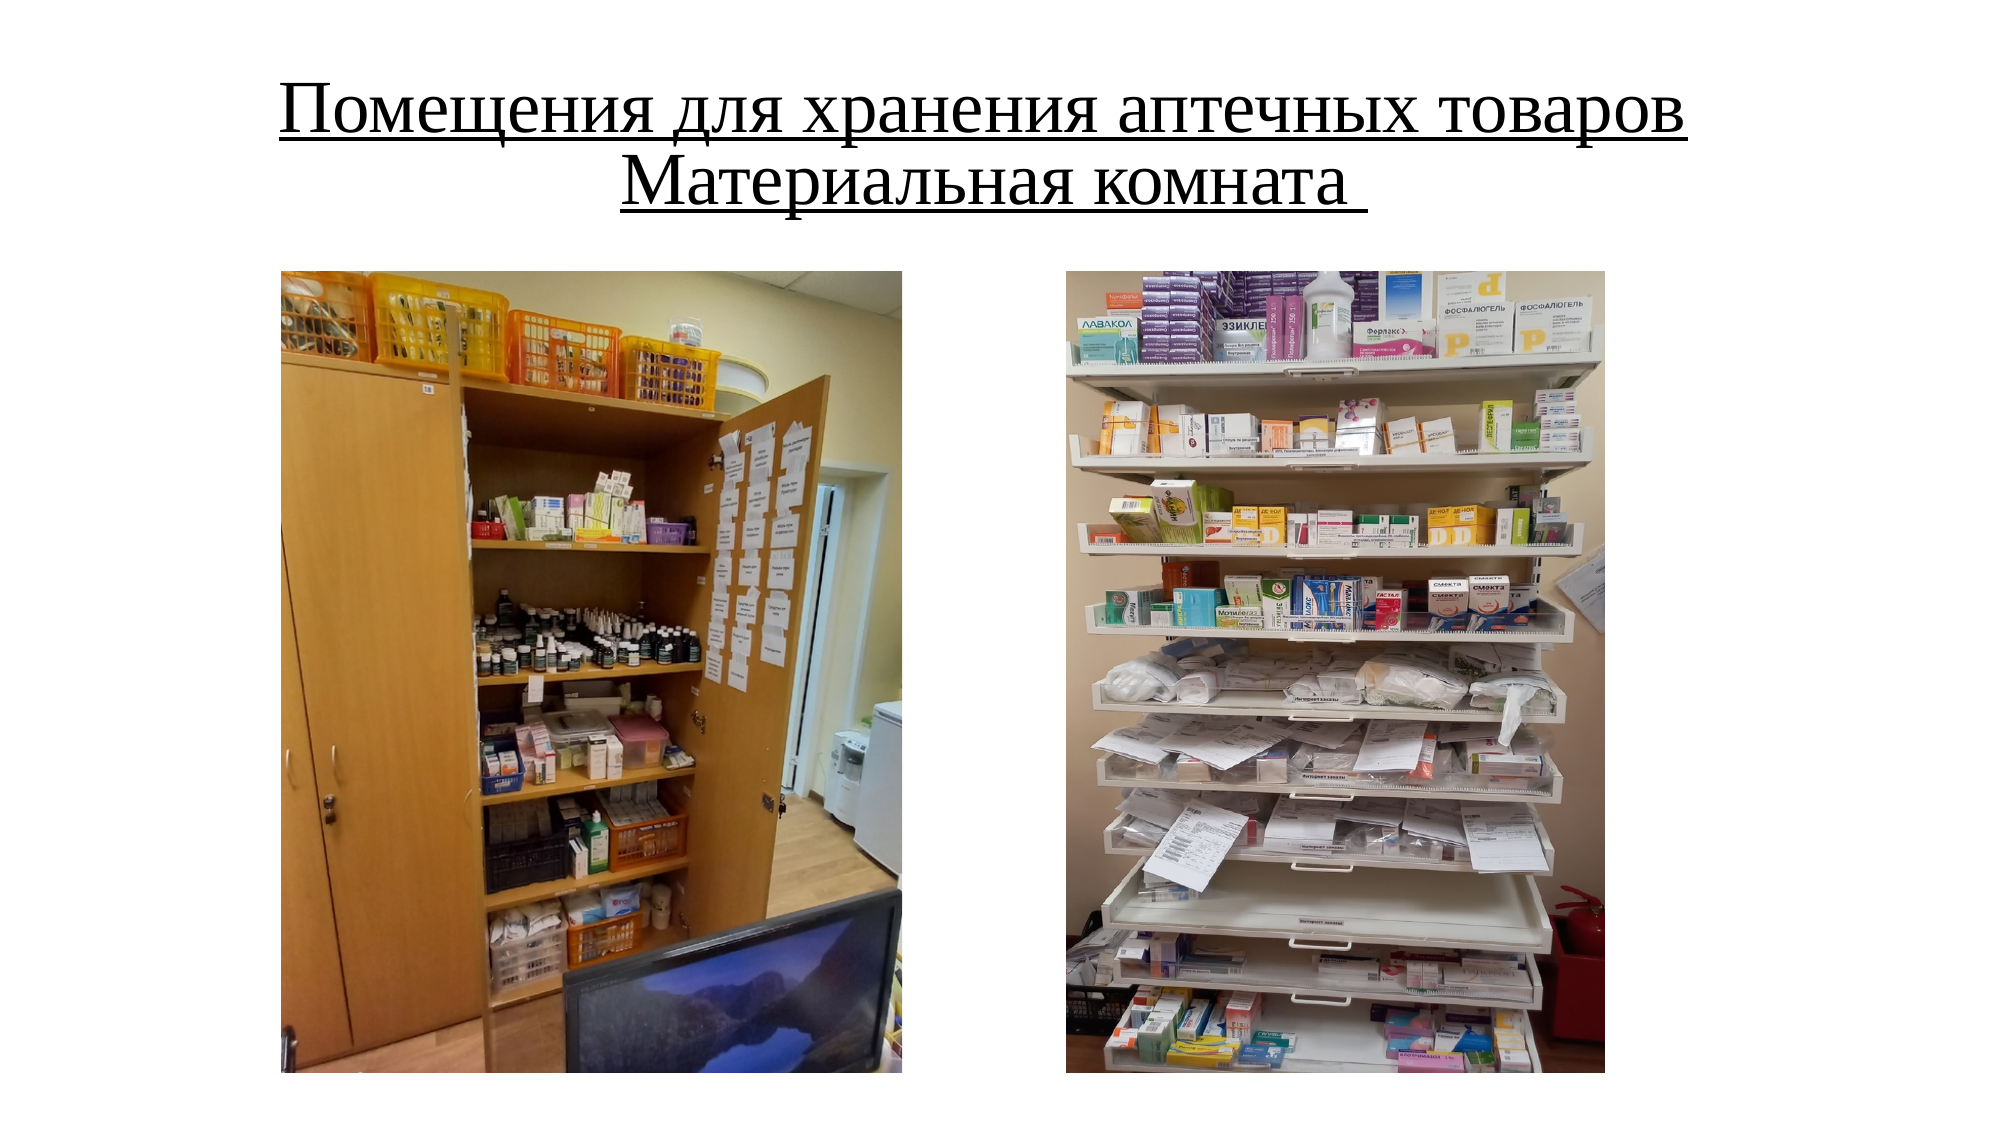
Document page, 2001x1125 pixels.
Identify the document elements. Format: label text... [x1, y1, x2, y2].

picture [1066, 271, 1605, 1073]
picture [281, 271, 903, 1073]
title Помещения для хранения аптечных товаров [120, 0, 1846, 218]
list Материальная комната [131, 132, 1857, 290]
